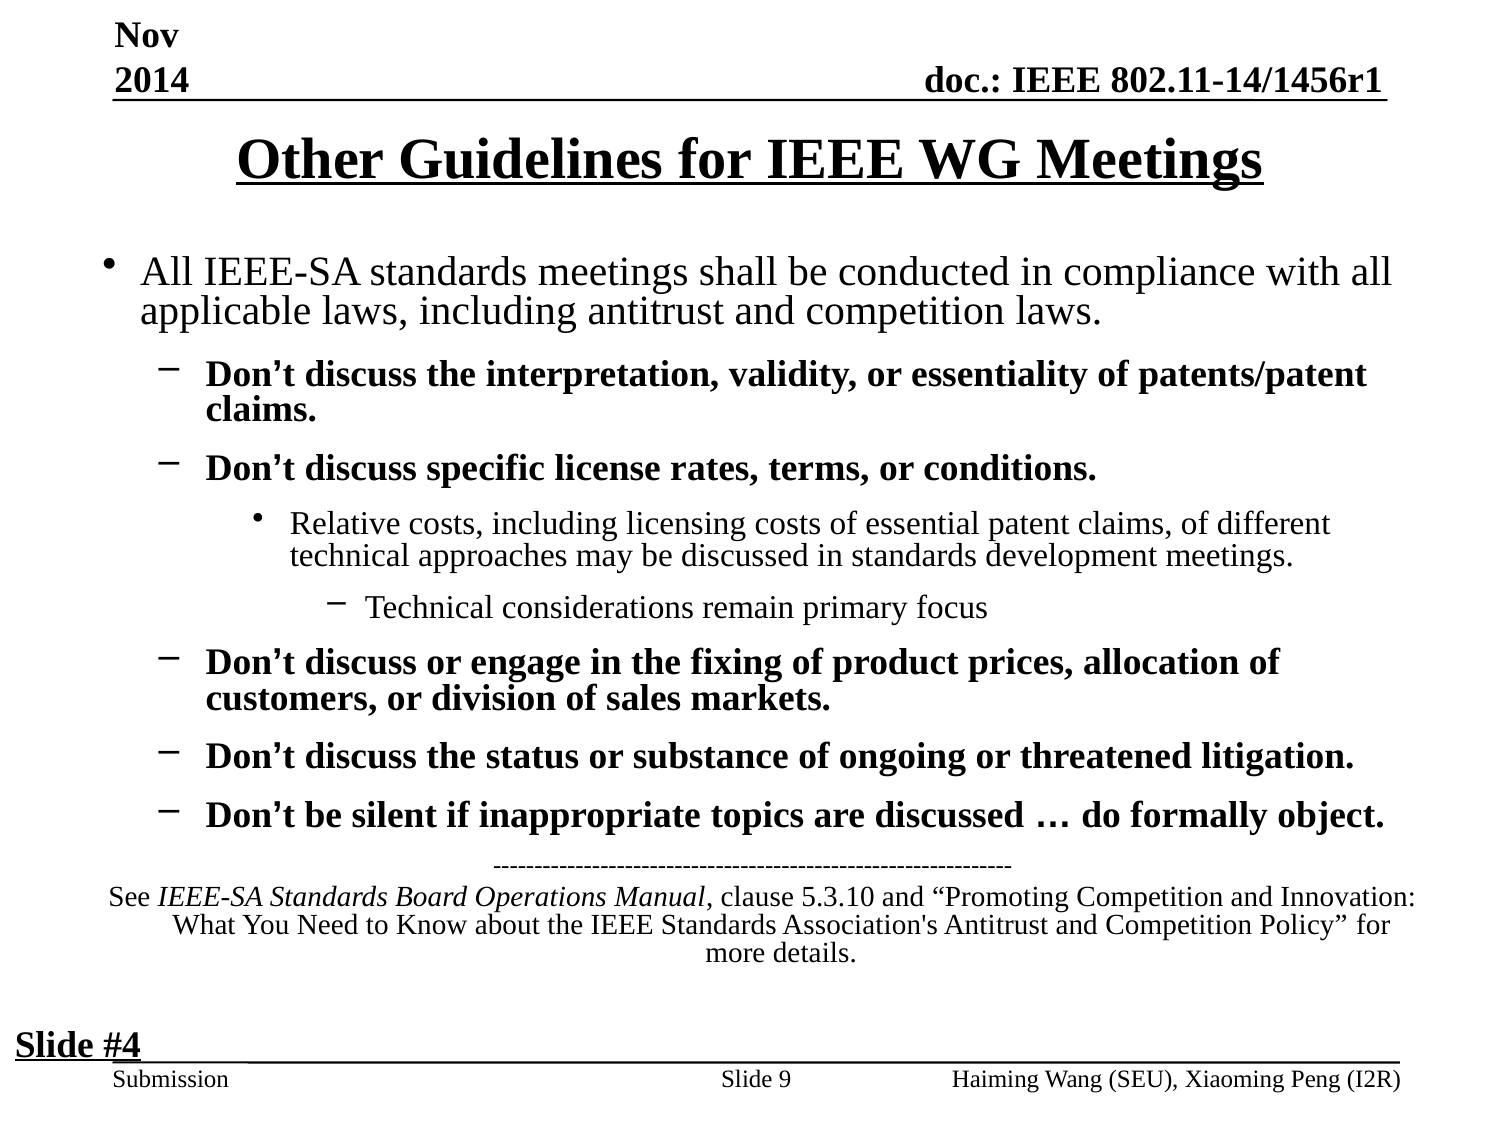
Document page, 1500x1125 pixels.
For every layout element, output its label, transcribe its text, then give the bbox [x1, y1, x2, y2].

slide_number Slide 9 [712, 1061, 800, 1093]
text_box All IEEE-SA standards meetings shall be conducted in compliance with all applicable laws, including antitrust and competition laws. Don’t discuss the interpretation, validity, or essentiality of patents/patent claims. Don’t discuss specific license rates, terms, or conditions. Relative costs, including licensing costs of essential patent claims, of different technical approaches may be discussed in standards development meetings. Technical considerations remain primary focus Don’t discuss or engage in the fixing of product prices, allocation of customers, or division of sales markets. Don’t discuss the status or substance of ongoing or threatened litigation. Don’t be silent if inappropriate topics are discussed … do formally object. --------------------------------------------------------------- See IEEE-SA Standards Board Operations Manual, clause 5.3.10 and “Promoting Competition and Innovation: What You Need to Know about the IEEE Standards Association's Antitrust and Competition Policy” for more details. [87, 224, 1438, 975]
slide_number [114, 54, 259, 101]
text_box Slide #4 [0, 1012, 157, 1073]
text_box Other Guidelines for IEEE WG Meetings [112, 112, 1388, 213]
footer Haiming Wang (SEU), Xiaoming Peng (I2R) [862, 1061, 1402, 1093]
